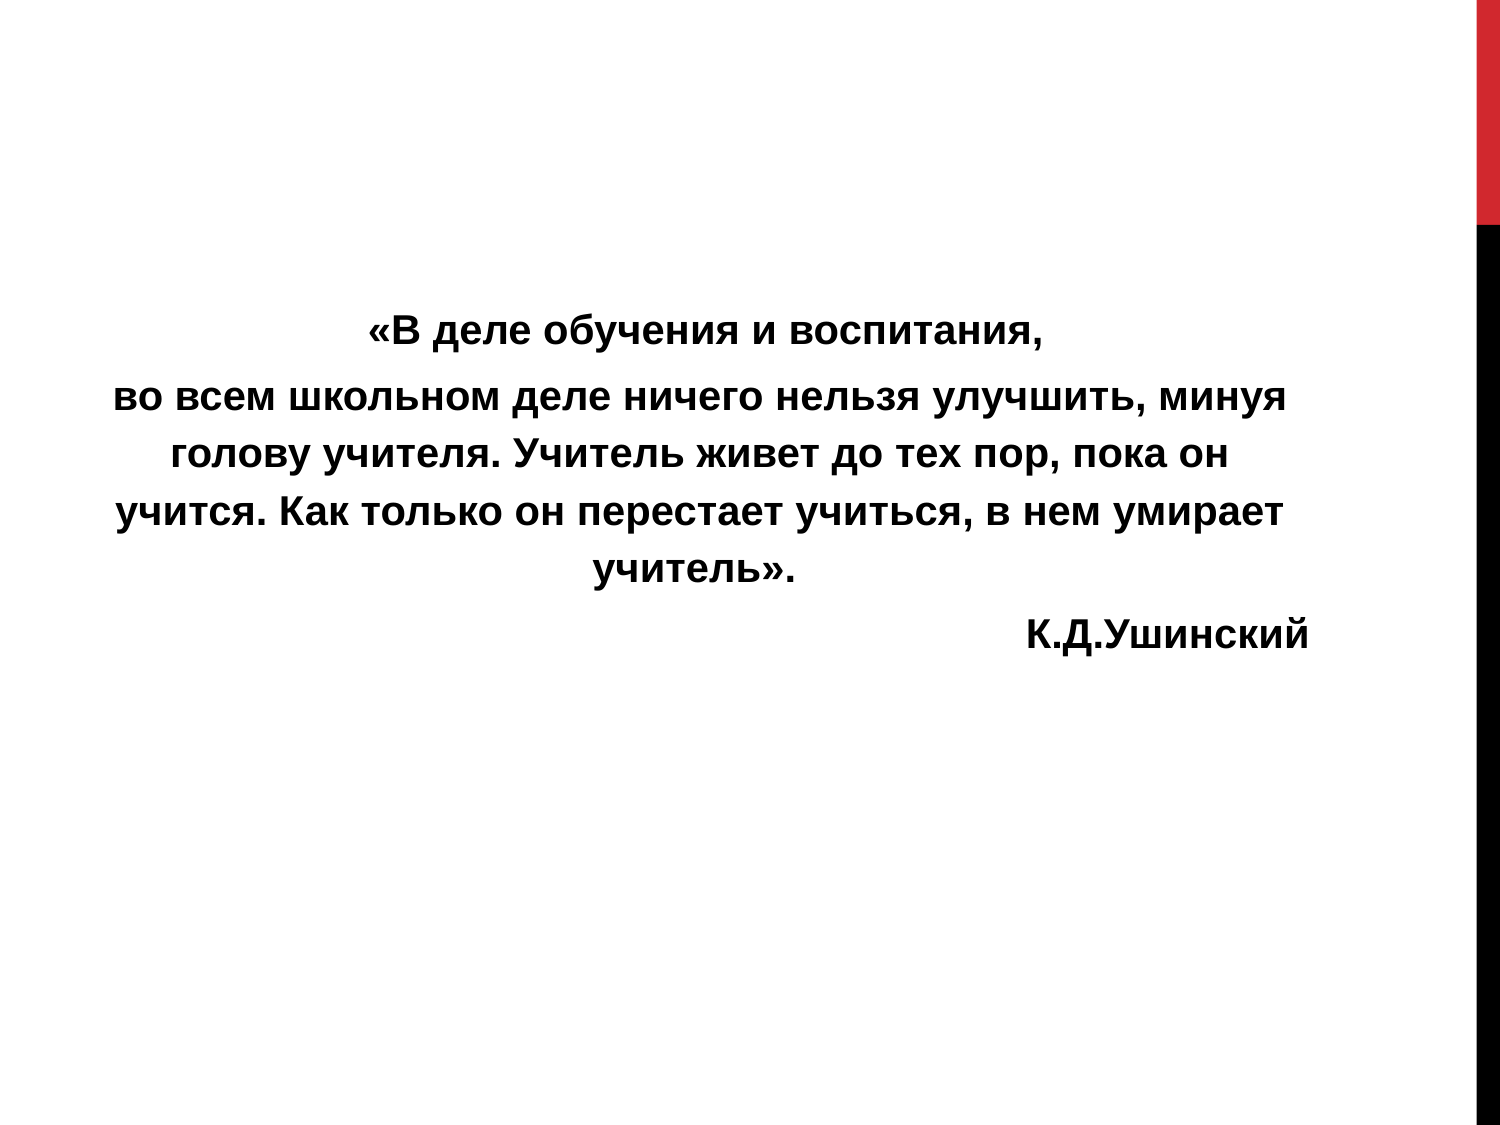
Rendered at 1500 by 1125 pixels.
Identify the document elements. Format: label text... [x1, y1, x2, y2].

list «В деле обучения и воспитания, во всем школьном деле ничего нельзя улучшить, минуя голову учителя. Учитель живет до тех пор, пока он учится. Как только он перестает учиться, в нем умирает учитель». К.Д.Ушинский [75, 287, 1325, 1005]
